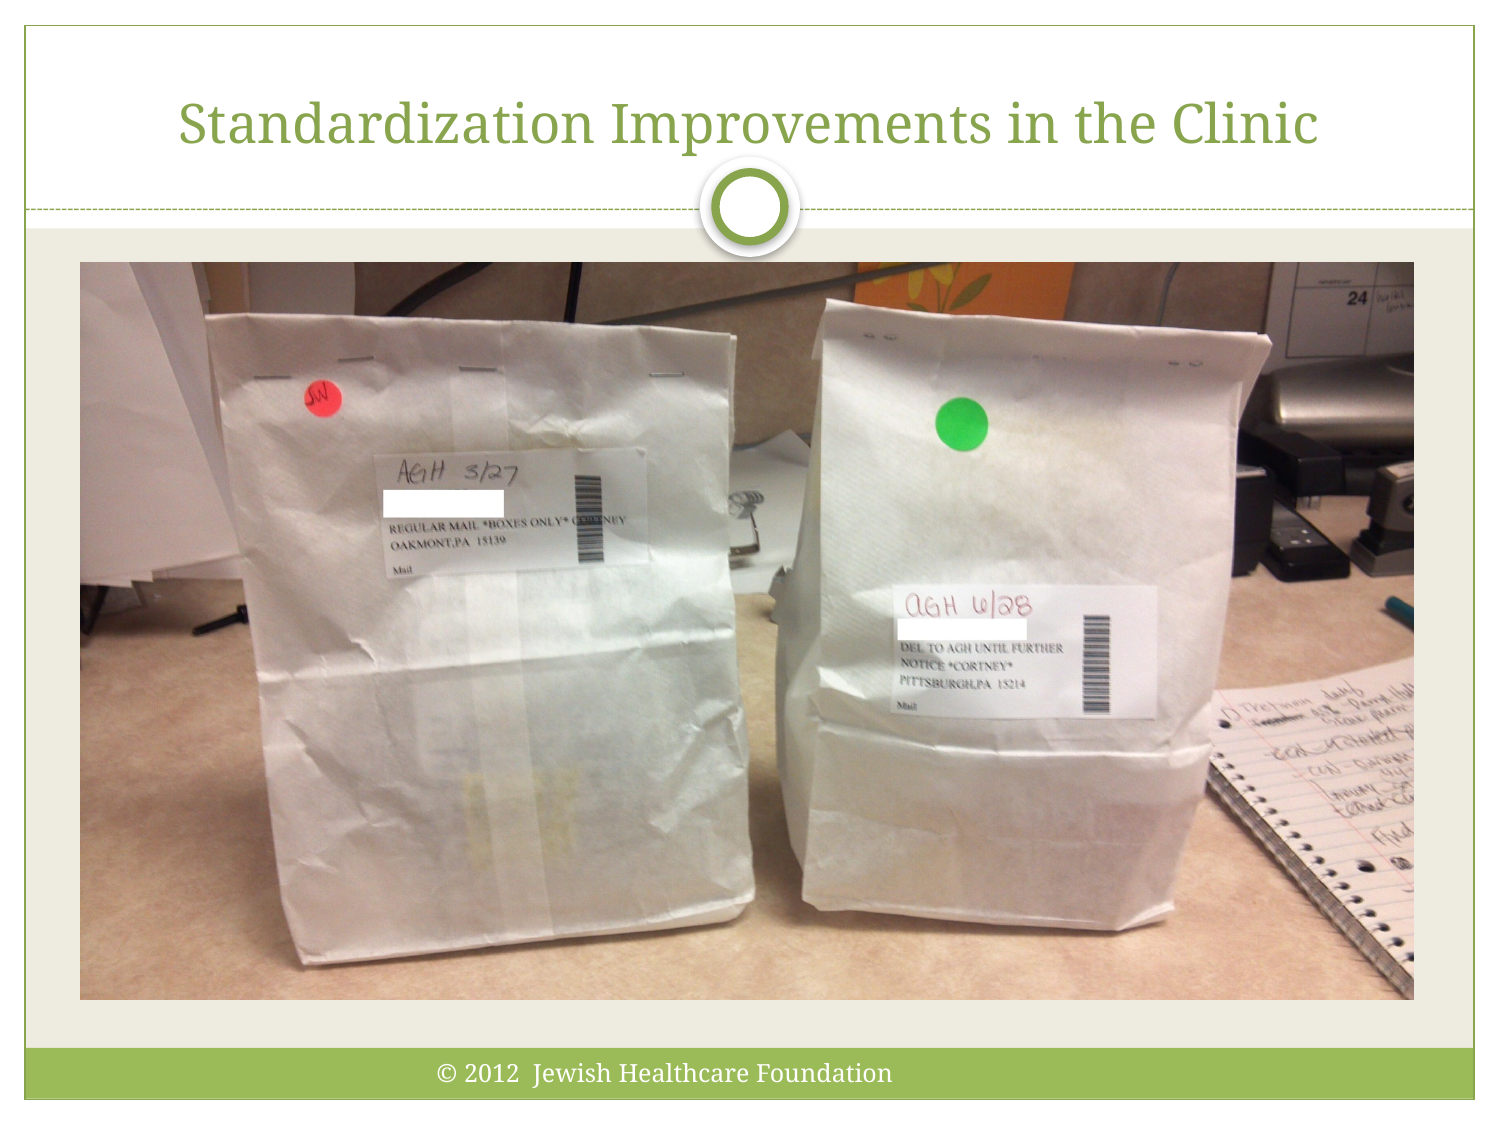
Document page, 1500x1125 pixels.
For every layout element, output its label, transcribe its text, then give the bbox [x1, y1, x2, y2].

title Standardization Improvements in the Clinic [49, 37, 1450, 162]
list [79, 262, 1414, 1001]
footer © 2012 Jewish Healthcare Foundation [421, 1050, 1010, 1111]
